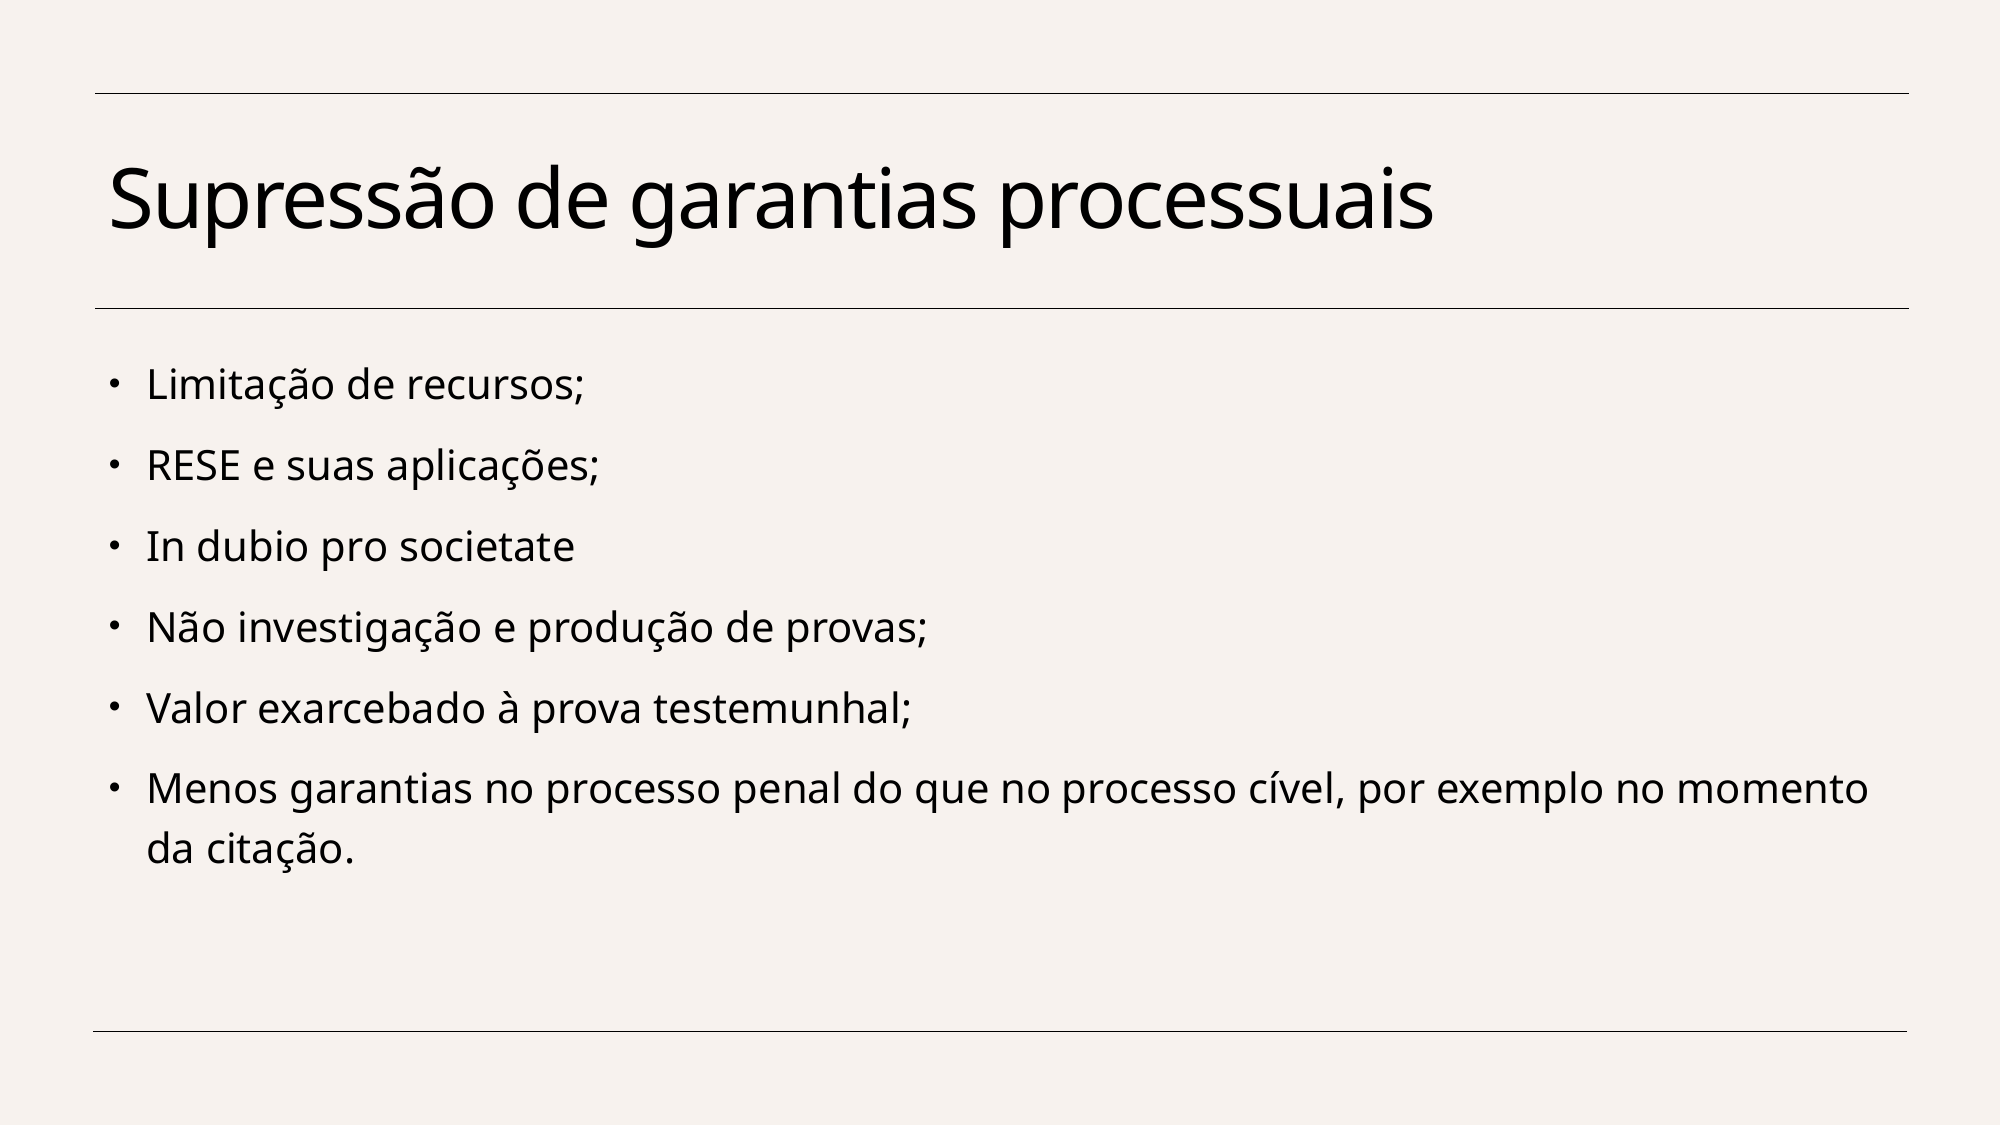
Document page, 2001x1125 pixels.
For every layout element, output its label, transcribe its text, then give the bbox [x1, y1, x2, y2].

title Supressão de garantias processuais [93, 113, 1907, 291]
list Limitação de recursos; RESE e suas aplicações; In dubio pro societate Não investigação e produção de provas; Valor exarcebado à prova testemunhal; Menos garantias no processo penal do que no processo cível, por exemplo no momento da citação. [93, 340, 1908, 983]
